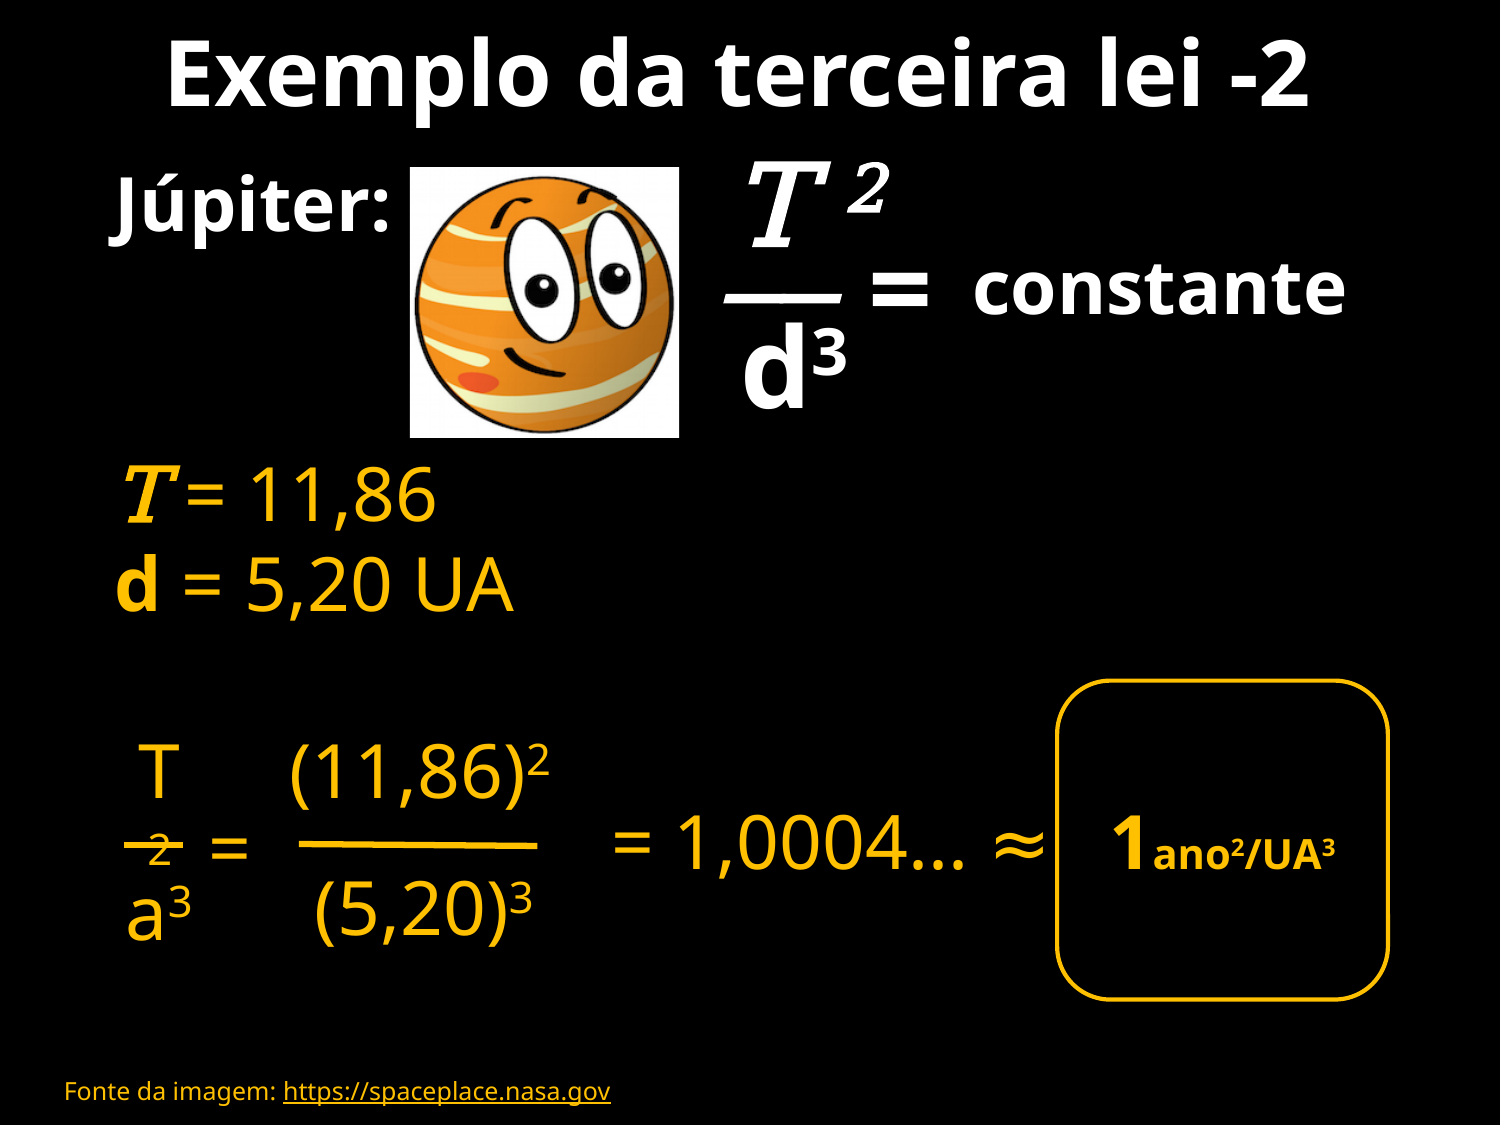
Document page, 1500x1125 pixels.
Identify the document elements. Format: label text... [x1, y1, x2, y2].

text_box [513, 125, 1398, 441]
text_box T2 [112, 715, 208, 857]
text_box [298, 843, 538, 847]
text_box (11,86)2 [255, 715, 585, 821]
text_box [1057, 680, 1388, 786]
text_box Fonte da imagem: https://spaceplace.nasa.gov [48, 1067, 626, 1113]
text_box = 1,0004... ≈ 1ano2/UA3 [596, 786, 1424, 892]
text_box a3 [100, 857, 219, 963]
picture [409, 167, 680, 438]
text_box = [185, 792, 276, 898]
text_box [1057, 892, 1388, 1000]
text_box (5,20)3 [289, 853, 560, 958]
text_box Exemplo da terceira lei -2 [112, 19, 1388, 121]
text_box Júpiter: T = 11,86 d = 5,20 UA [100, 148, 1317, 634]
